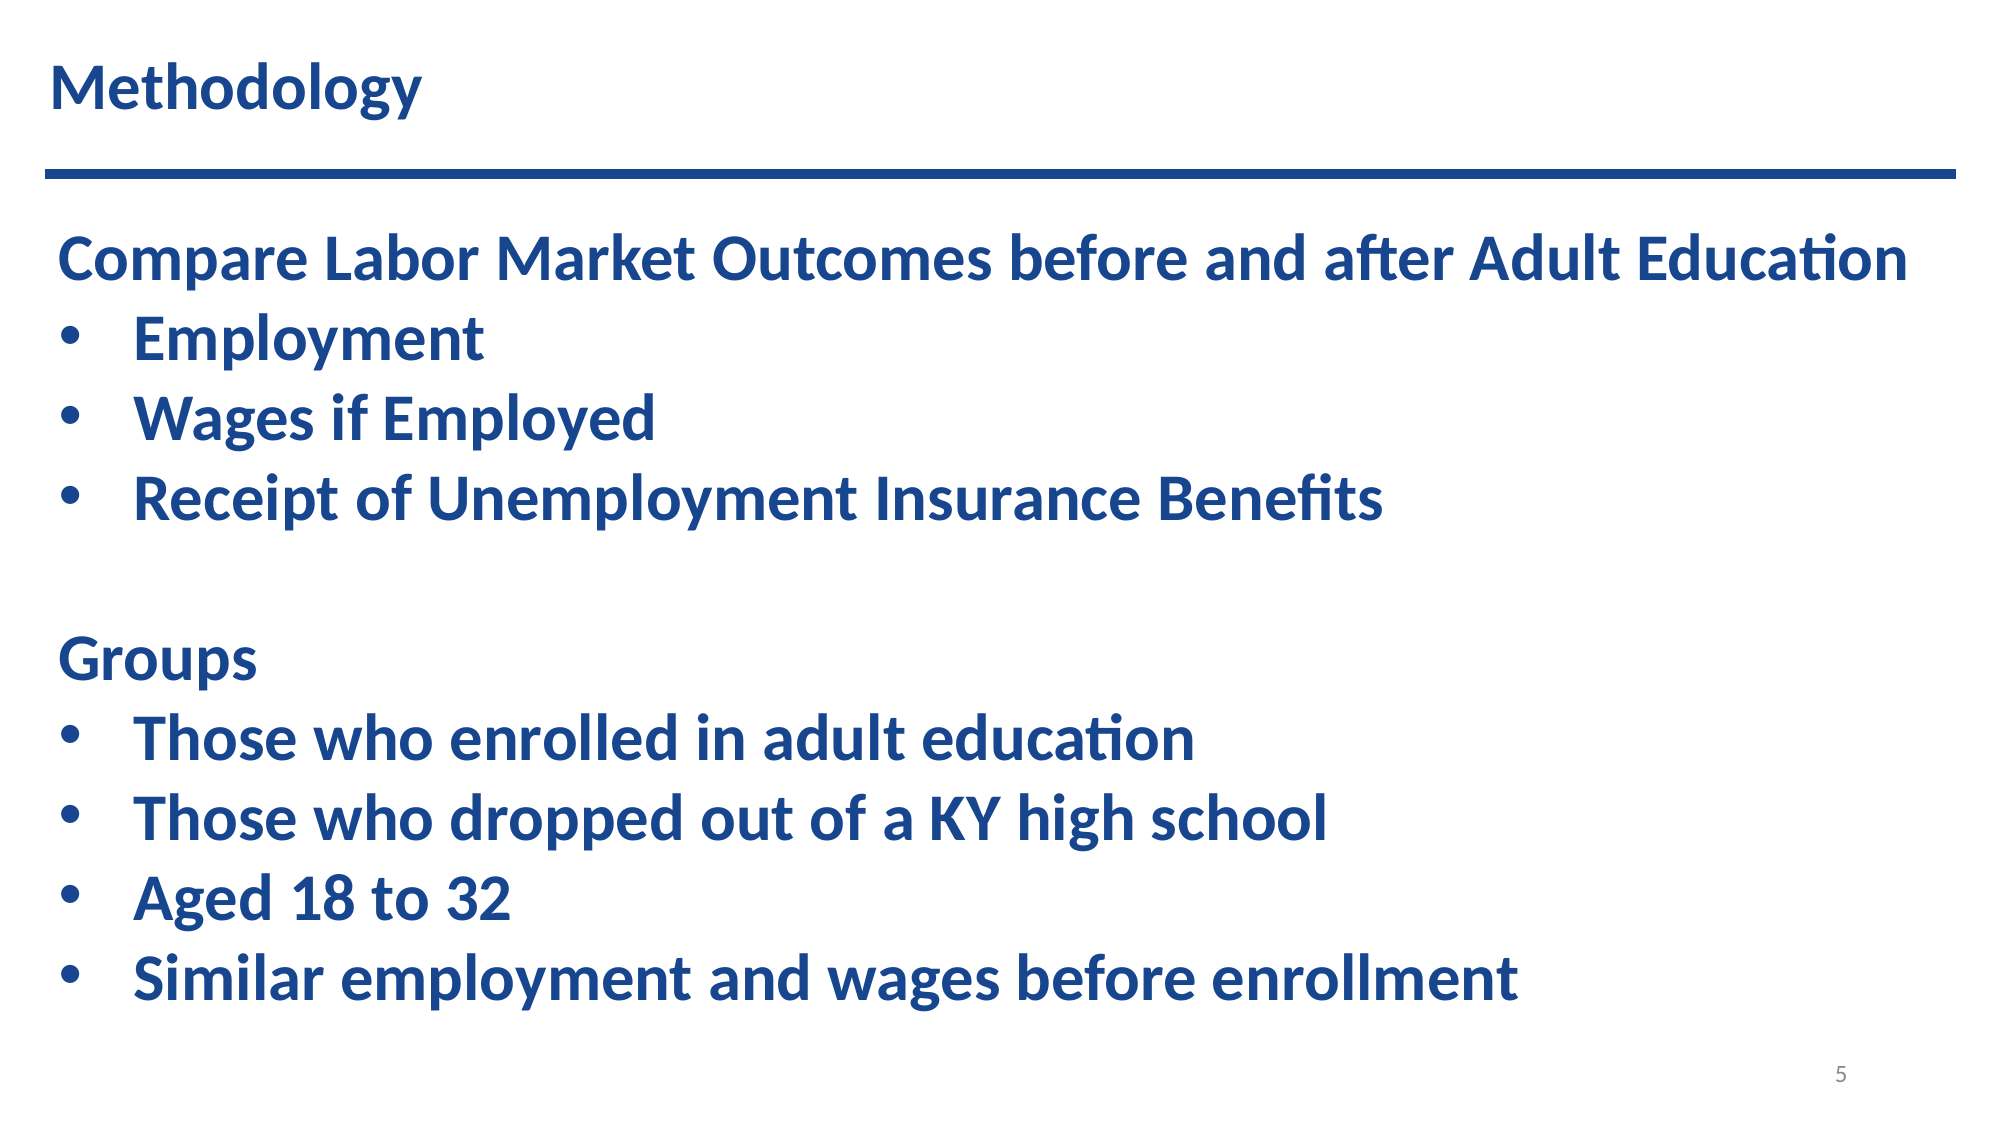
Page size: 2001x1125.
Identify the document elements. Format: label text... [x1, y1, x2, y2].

text_box Methodology [34, 35, 1677, 131]
slide_number 5 [1412, 1042, 1863, 1103]
text_box Compare Labor Market Outcomes before and after Adult Education Employment Wages if Employed Receipt of Unemployment Insurance Benefits Groups Those who enrolled in adult education Those who dropped out of a KY high school Aged 18 to 32 Similar employment and wages before enrollment [43, 206, 1955, 1021]
